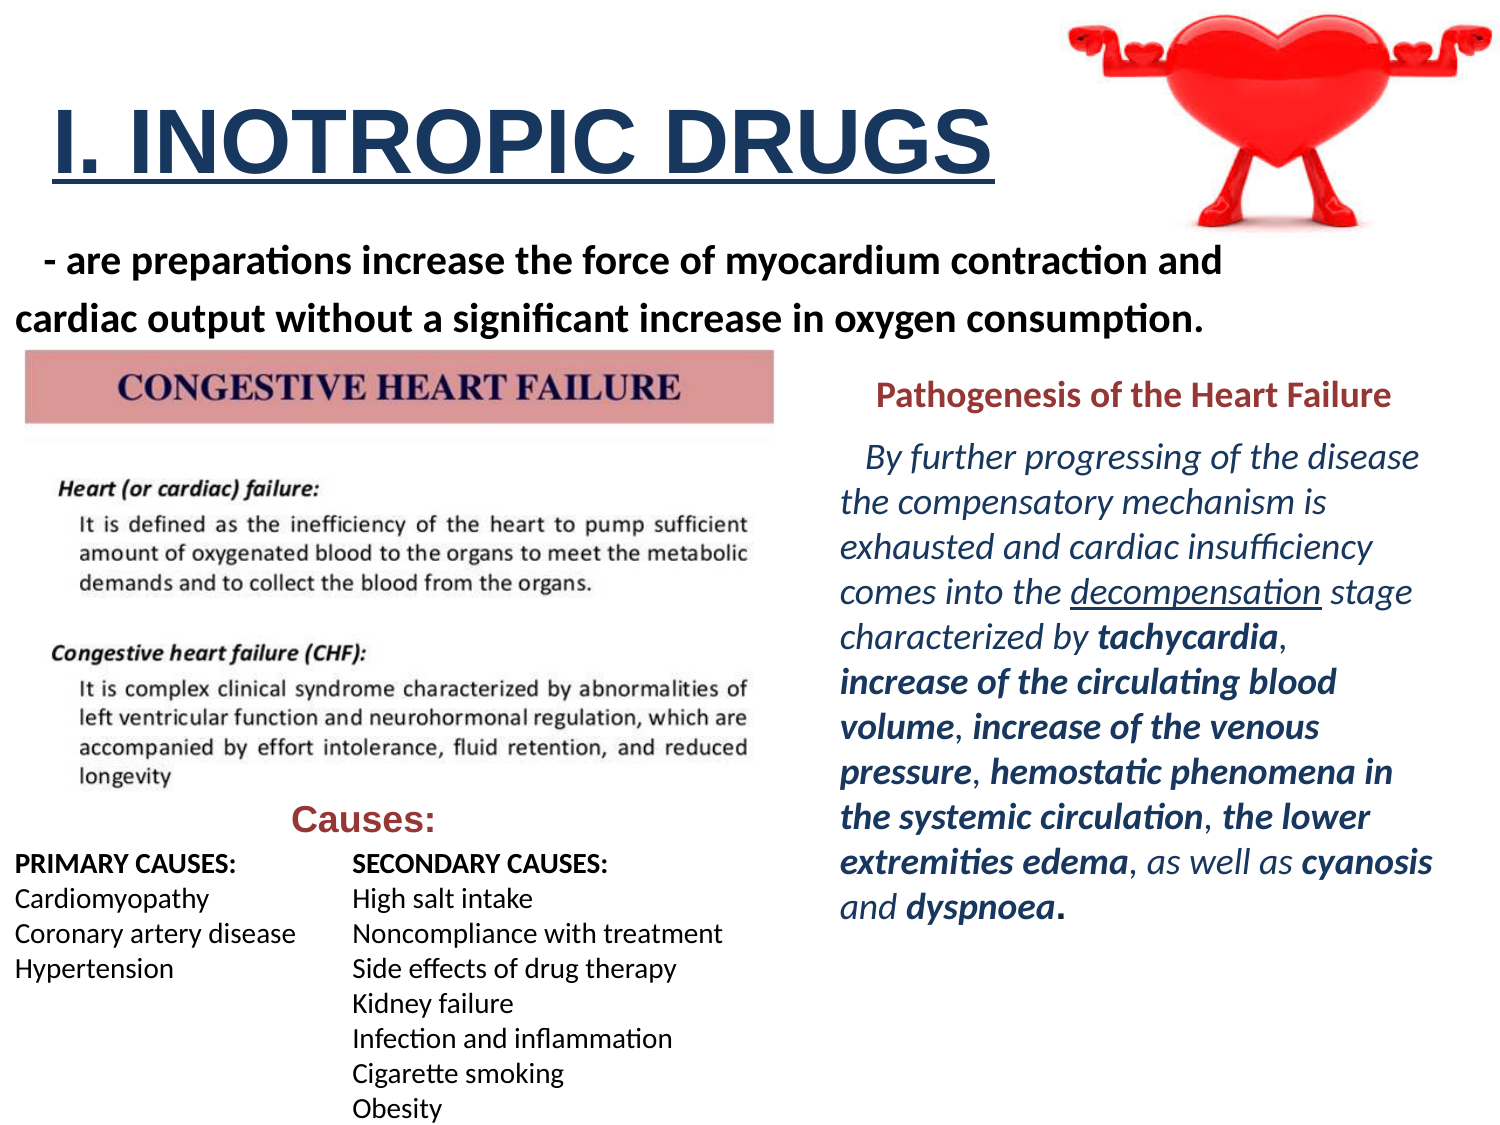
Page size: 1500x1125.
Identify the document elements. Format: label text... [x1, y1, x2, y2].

picture [1060, 0, 1500, 238]
text_box SECONDARY CAUSES: High salt intake Noncompliance with treatment Side effects of drug therapy Kidney failure Infection and inflammation Cigarette smoking Obesity [337, 837, 825, 1125]
list - are preparations increase the force of myocardium contraction and cardiac output without a significant increase in oxygen consumption. [0, 224, 1500, 825]
picture [24, 349, 776, 797]
text_box Pathogenesis of the Heart Failure [861, 362, 1408, 423]
text_box PRIMARY CAUSES: Cardiomyopathy Coronary artery disease Hypertension [0, 837, 337, 993]
text_box I. INOTROPIC DRUGS [37, 74, 1025, 200]
text_box By further progressing of the disease the compensatory mechanism is exhausted and cardiac insufficiency comes into the decompensation stage characterized by tachycardia, increase of the circulating blood volume, increase of the venous pressure, hemostatic phenomena in the systemic circulation, the lower extremities edema, as well as cyanosis and dyspnoea. [825, 424, 1463, 935]
text_box Causes: [276, 805, 452, 837]
